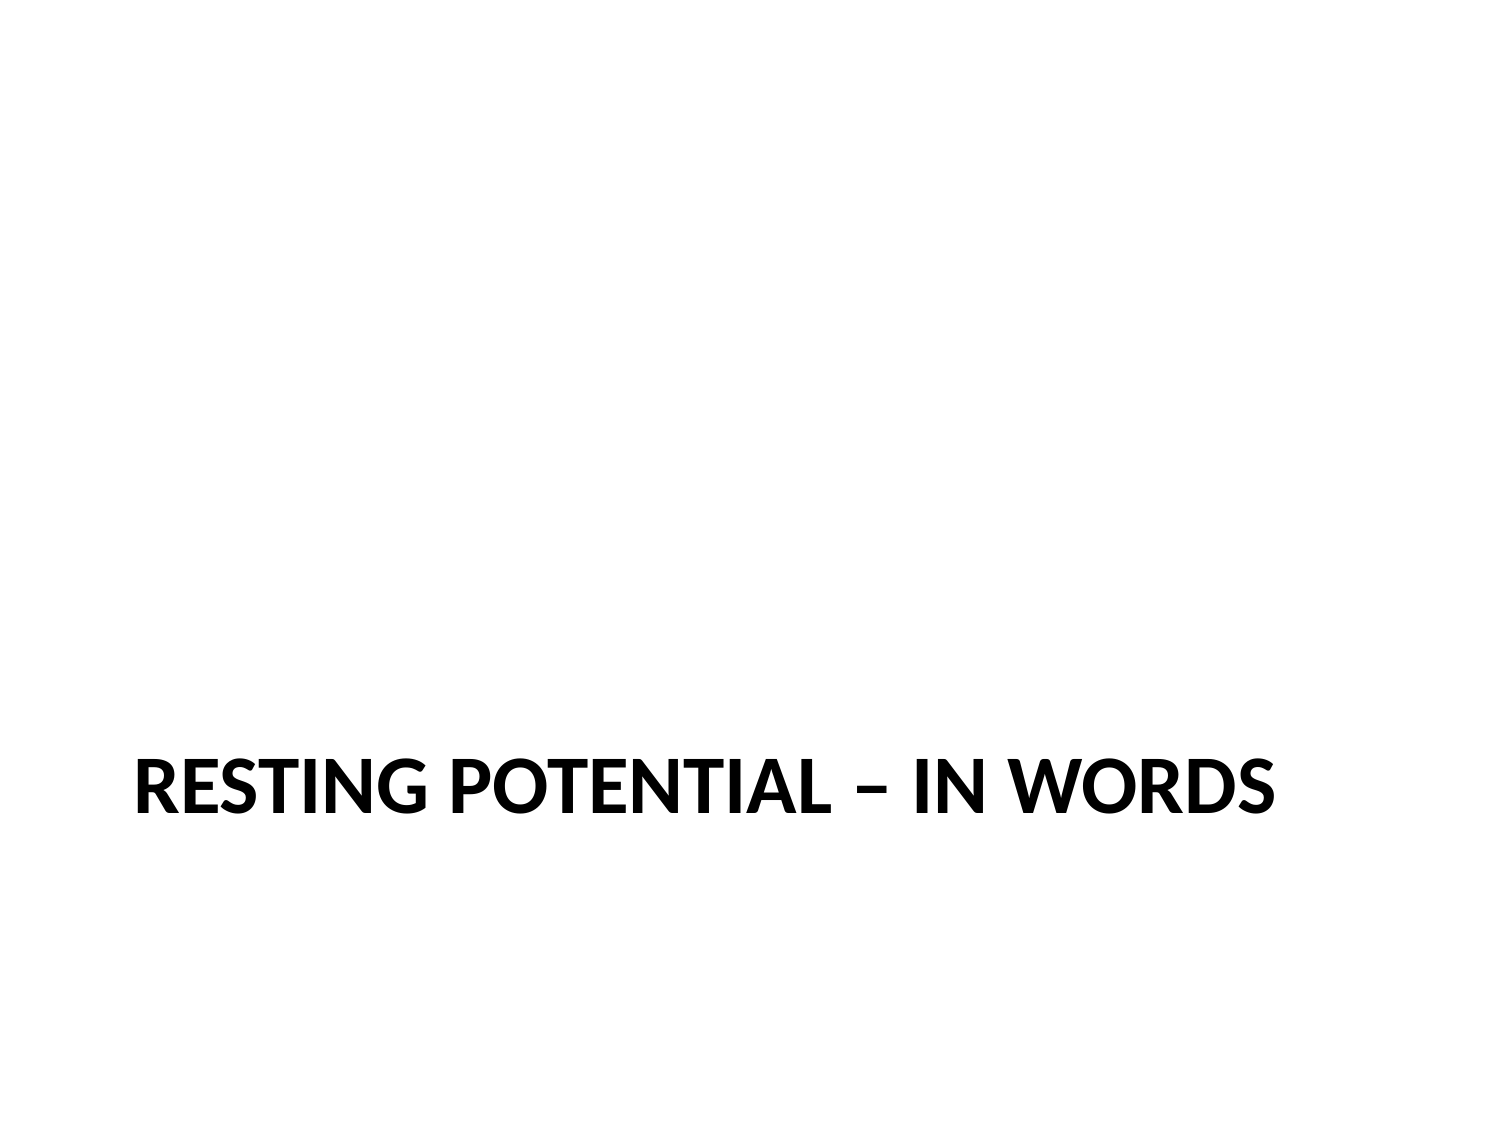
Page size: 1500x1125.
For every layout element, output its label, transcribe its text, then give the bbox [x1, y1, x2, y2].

title Resting potential – in words [118, 722, 1394, 947]
